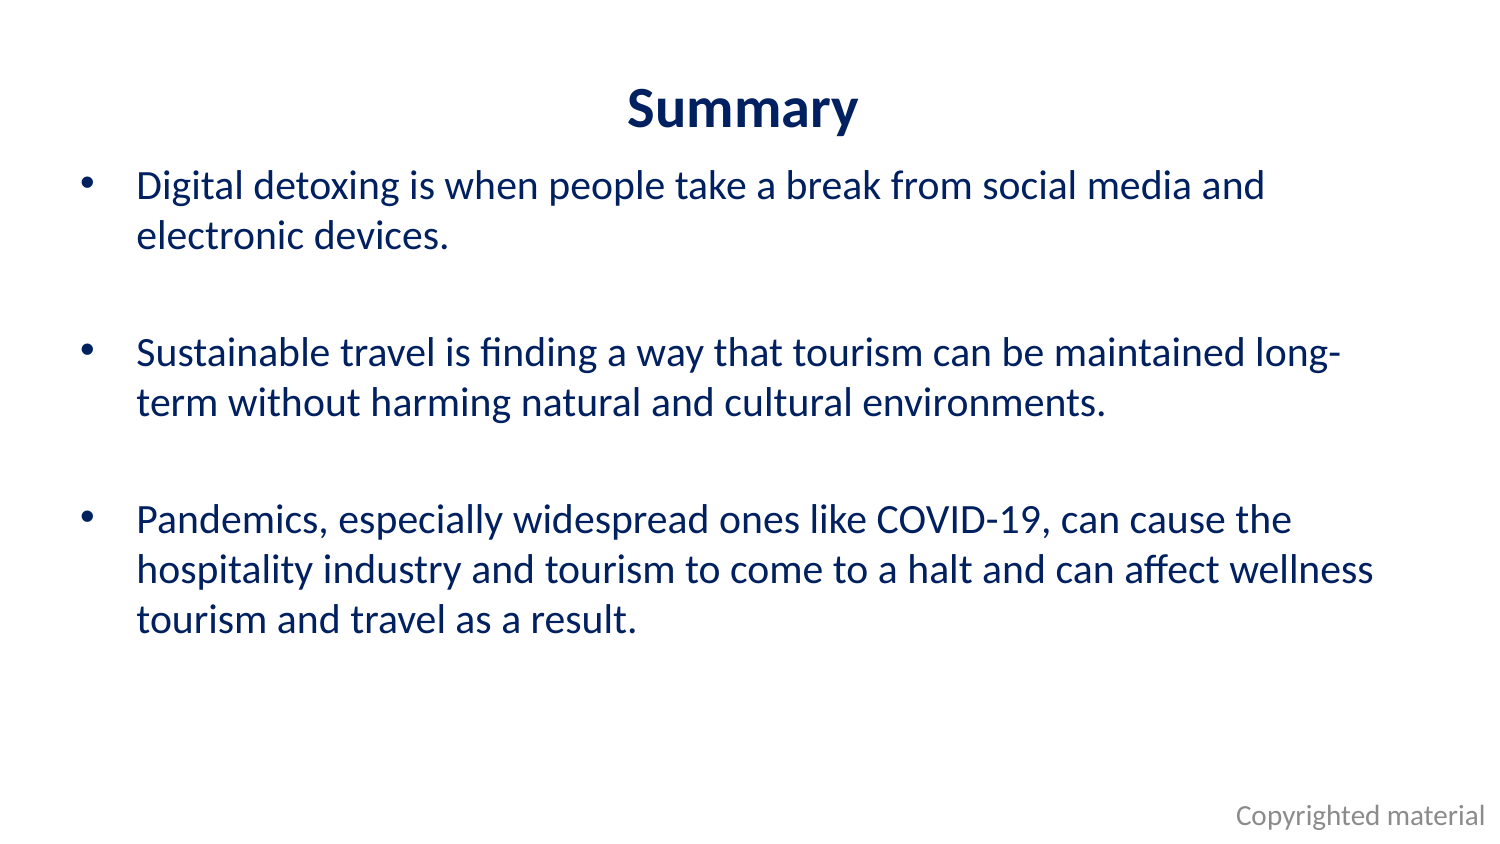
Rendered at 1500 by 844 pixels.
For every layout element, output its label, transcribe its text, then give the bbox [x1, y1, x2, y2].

list Digital detoxing is when people take a break from social media and electronic devices. Sustainable travel is finding a way that tourism can be maintained long-term without harming natural and cultural environments. Pandemics, especially widespread ones like COVID-19, can cause the hospitality industry and tourism to come to a halt and can affect wellness tourism and travel as a result. [65, 150, 1438, 754]
title Summary [75, 33, 1425, 150]
